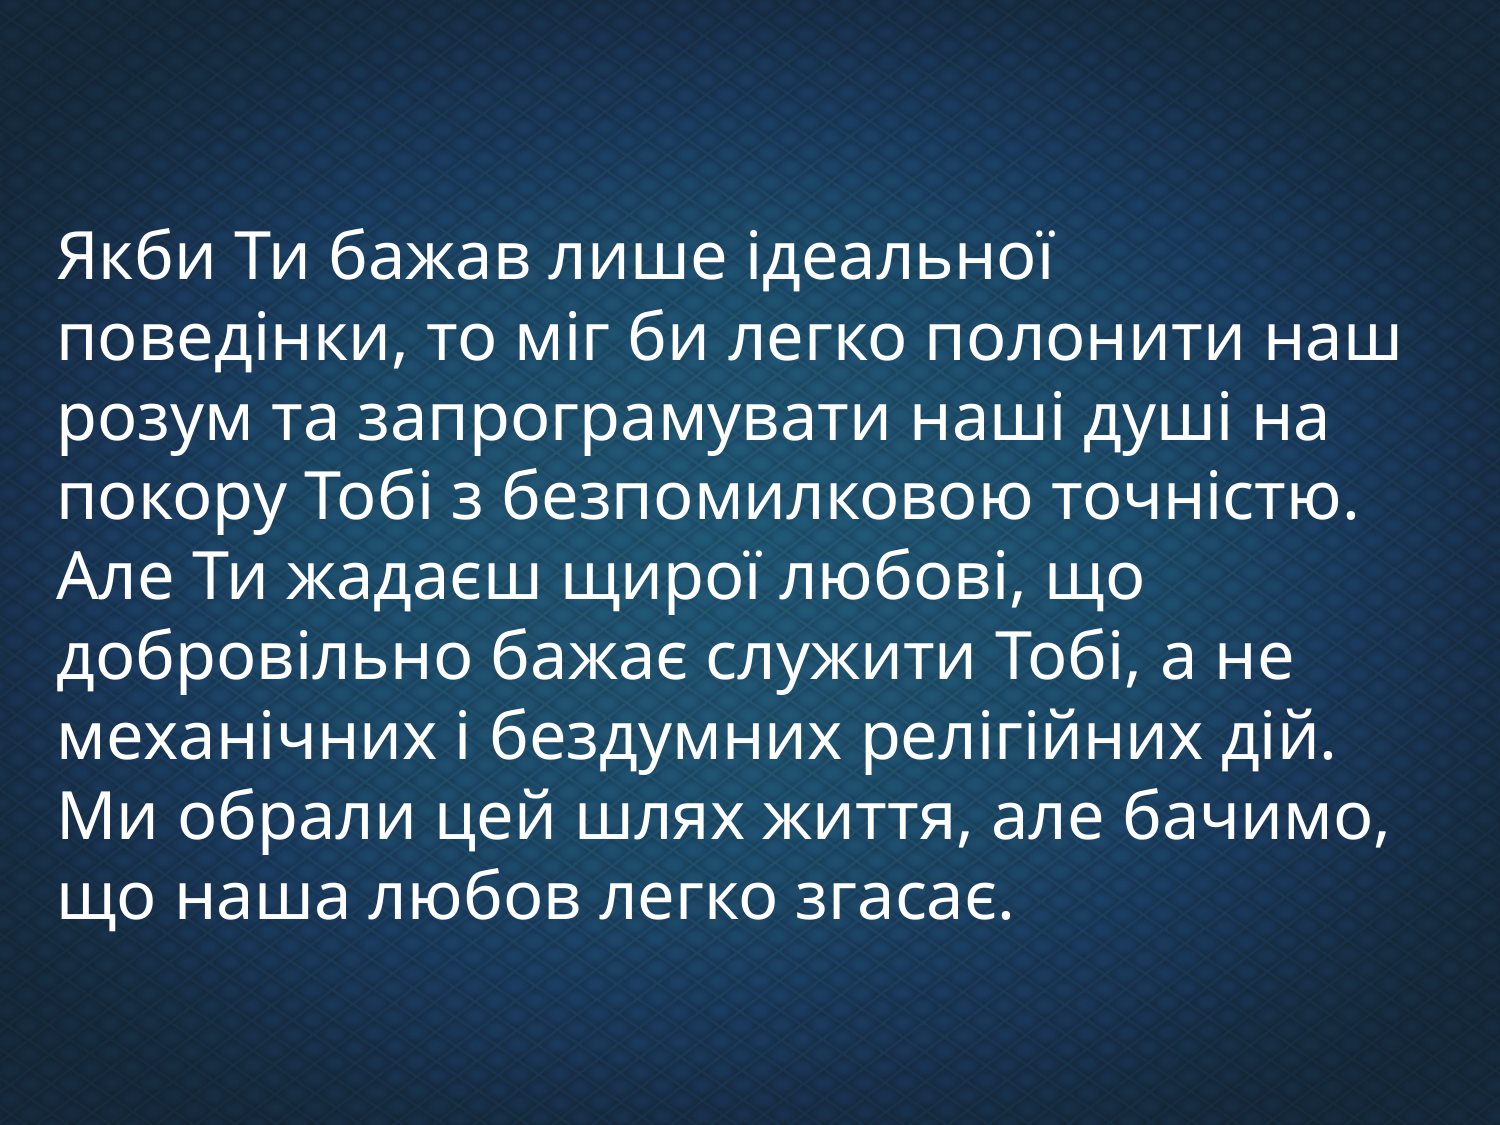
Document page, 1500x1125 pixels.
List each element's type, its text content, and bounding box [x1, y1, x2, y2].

text_box Якби Ти бажав лише ідеальної поведінки, то міг би легко полонити наш розум та запрограмувати наші душі на покору Тобі з безпомилковою точністю. Але Ти жадаєш щирої любові, що добровільно бажає служити Тобі, а не механічних і бездумних релігійних дій. Ми обрали цей шлях життя, але бачимо, що наша любов легко згасає. [41, 78, 1436, 941]
picture [0, 0, 1500, 1125]
